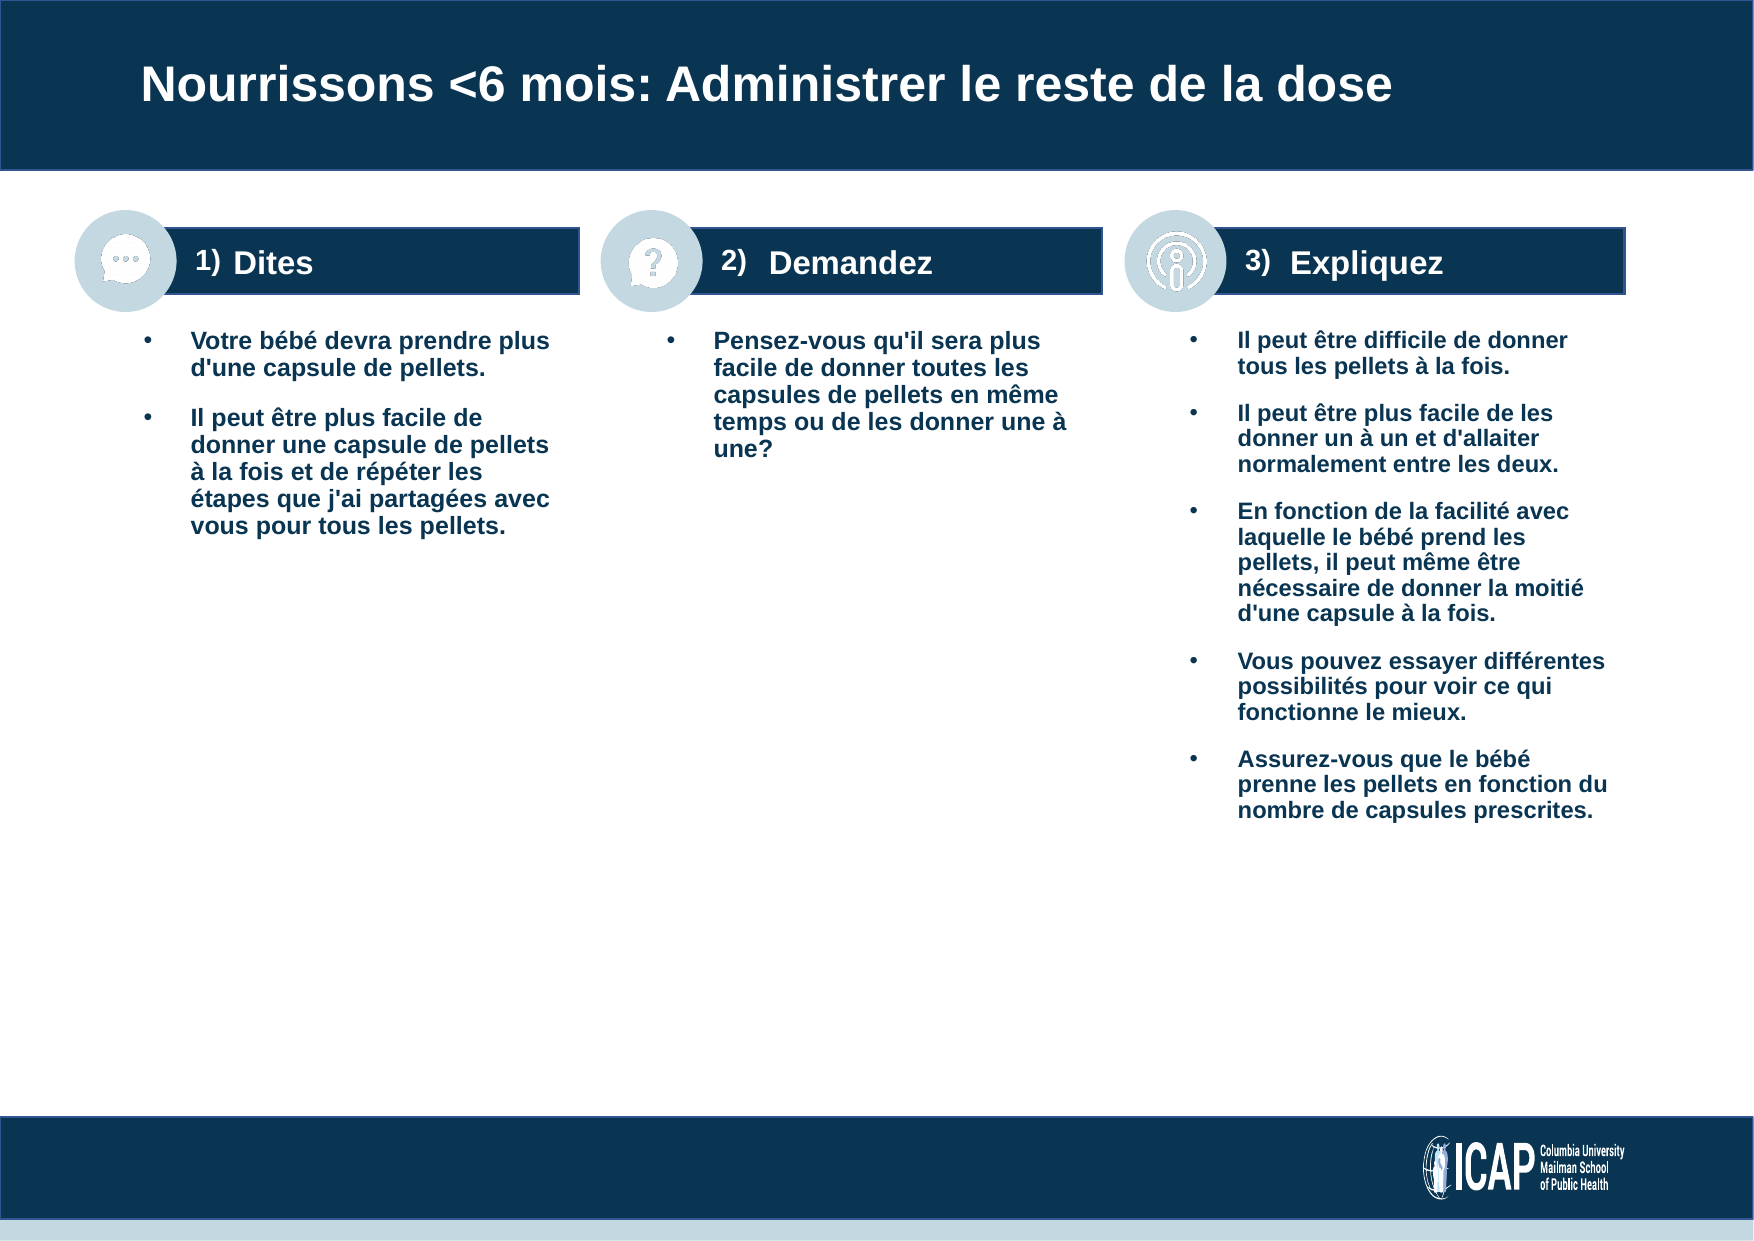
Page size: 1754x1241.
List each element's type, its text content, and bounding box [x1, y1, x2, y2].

list Pensez-vous qu'il sera plus facile de donner toutes les capsules de pellets en même temps ou de les donner une à une? [651, 320, 1102, 621]
list Il peut être difficile de donner tous les pellets à la fois. Il peut être plus facile de les donner un à un et d'allaiter normalement entre les deux. En fonction de la facilité avec laquelle le bébé prend les pellets, il peut même être nécessaire de donner la moitié d'une capsule à la fois. Vous pouvez essayer différentes possibilités pour voir ce qui fonctionne le mieux. Assurez-vous que le bébé prenne les pellets en fonction du nombre de capsules prescrites. [1174, 320, 1625, 842]
list Votre bébé devra prendre plus d'une capsule de pellets. Il peut être plus facile de donner une capsule de pellets à la fois et de répéter les étapes que j'ai partagées avec vous pour tous les pellets. [128, 320, 579, 621]
text_box Expliquez [1274, 238, 1623, 290]
text_box Dites [218, 238, 579, 290]
text_box Demandez [753, 238, 1102, 290]
text_box [0, 1219, 1754, 1241]
picture [618, 226, 693, 302]
title Nourrissons <6 mois: Administrer le reste de la dose [125, 0, 1634, 171]
picture [88, 221, 163, 296]
picture [1107, 189, 1246, 328]
